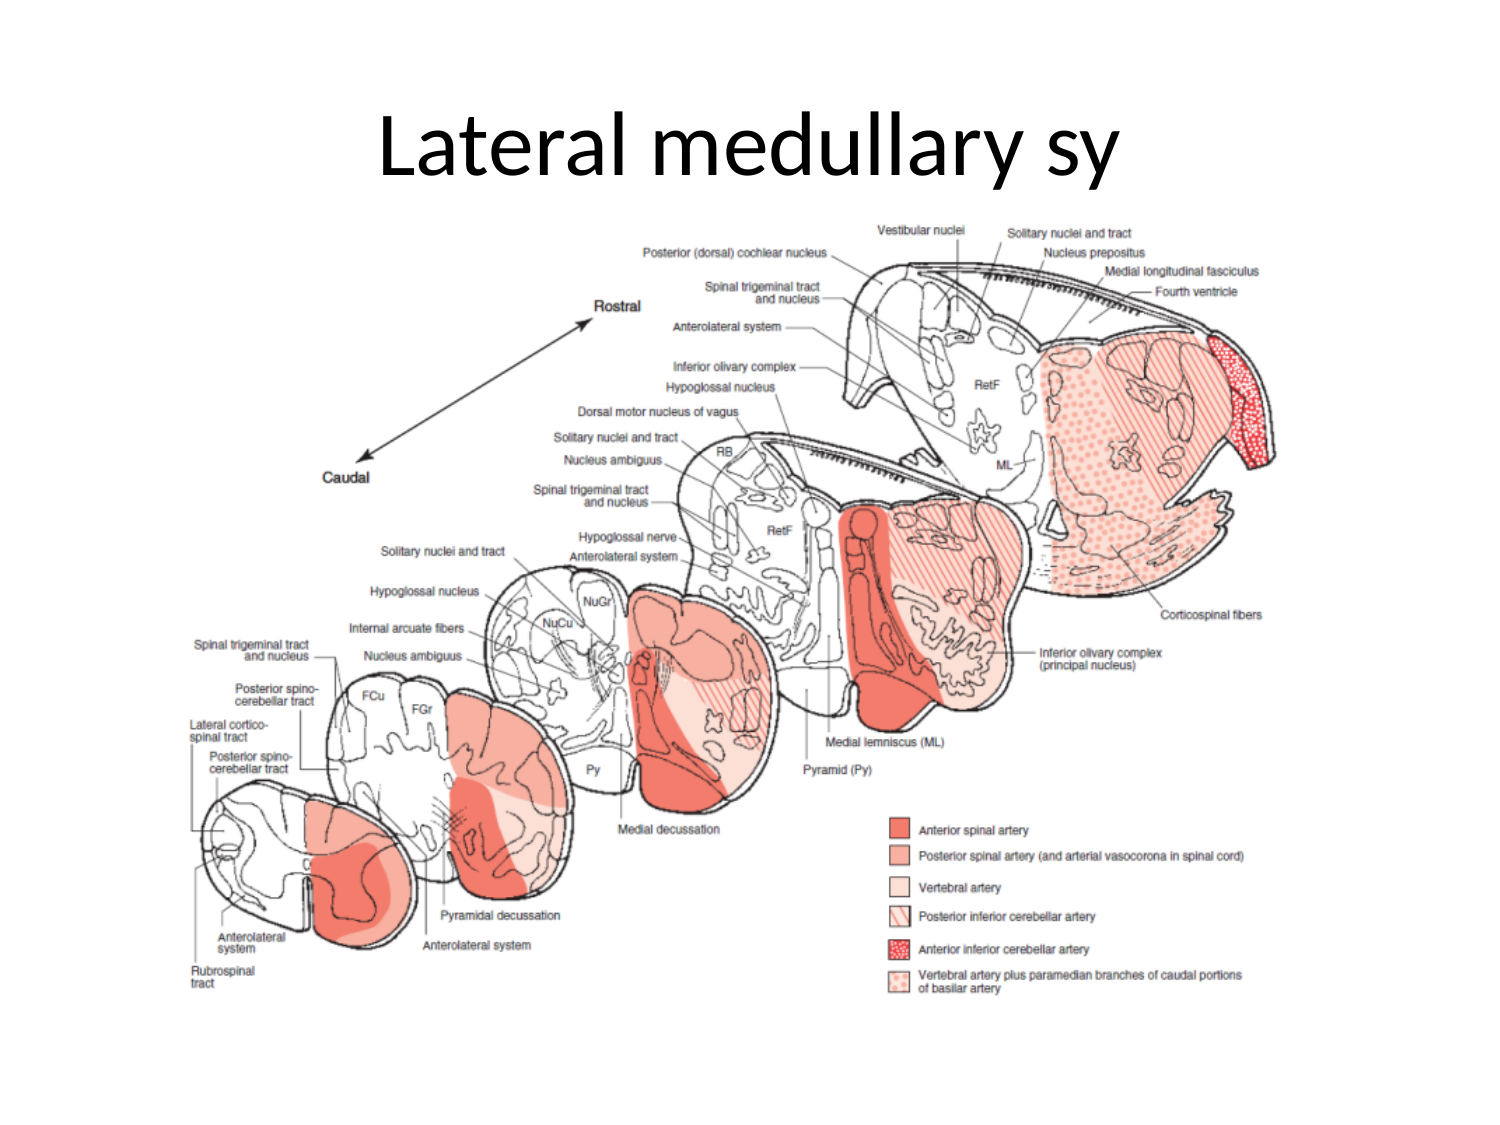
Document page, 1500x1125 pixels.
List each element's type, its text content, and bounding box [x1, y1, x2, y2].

title Lateral medullary sy [75, 45, 1425, 233]
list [170, 204, 1294, 1037]
